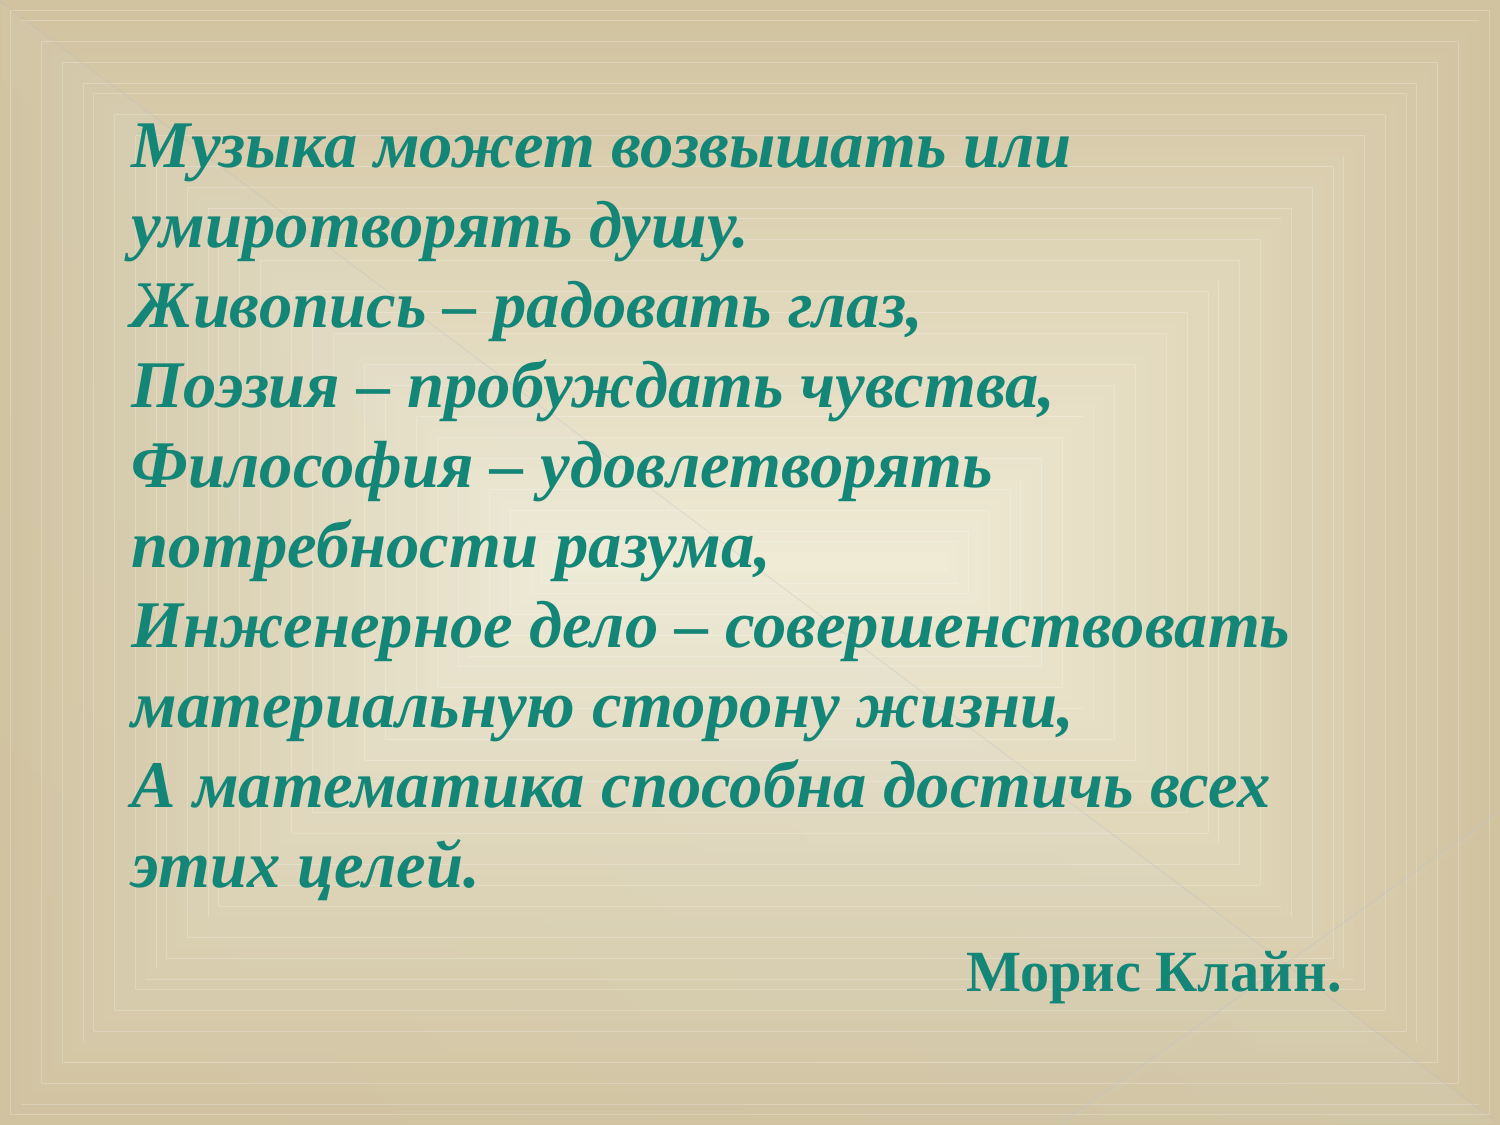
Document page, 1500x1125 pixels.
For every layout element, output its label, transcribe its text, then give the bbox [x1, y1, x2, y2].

text_box Музыка может возвышать или умиротворять душу. Живопись – радовать глаз, Поэзия – пробуждать чувства, Философия – удовлетворять потребности разума, Инженерное дело – совершенствовать материальную сторону жизни, А математика способна достичь всех этих целей. [117, 93, 1348, 908]
text_box Морис Клайн. [951, 925, 1357, 1011]
